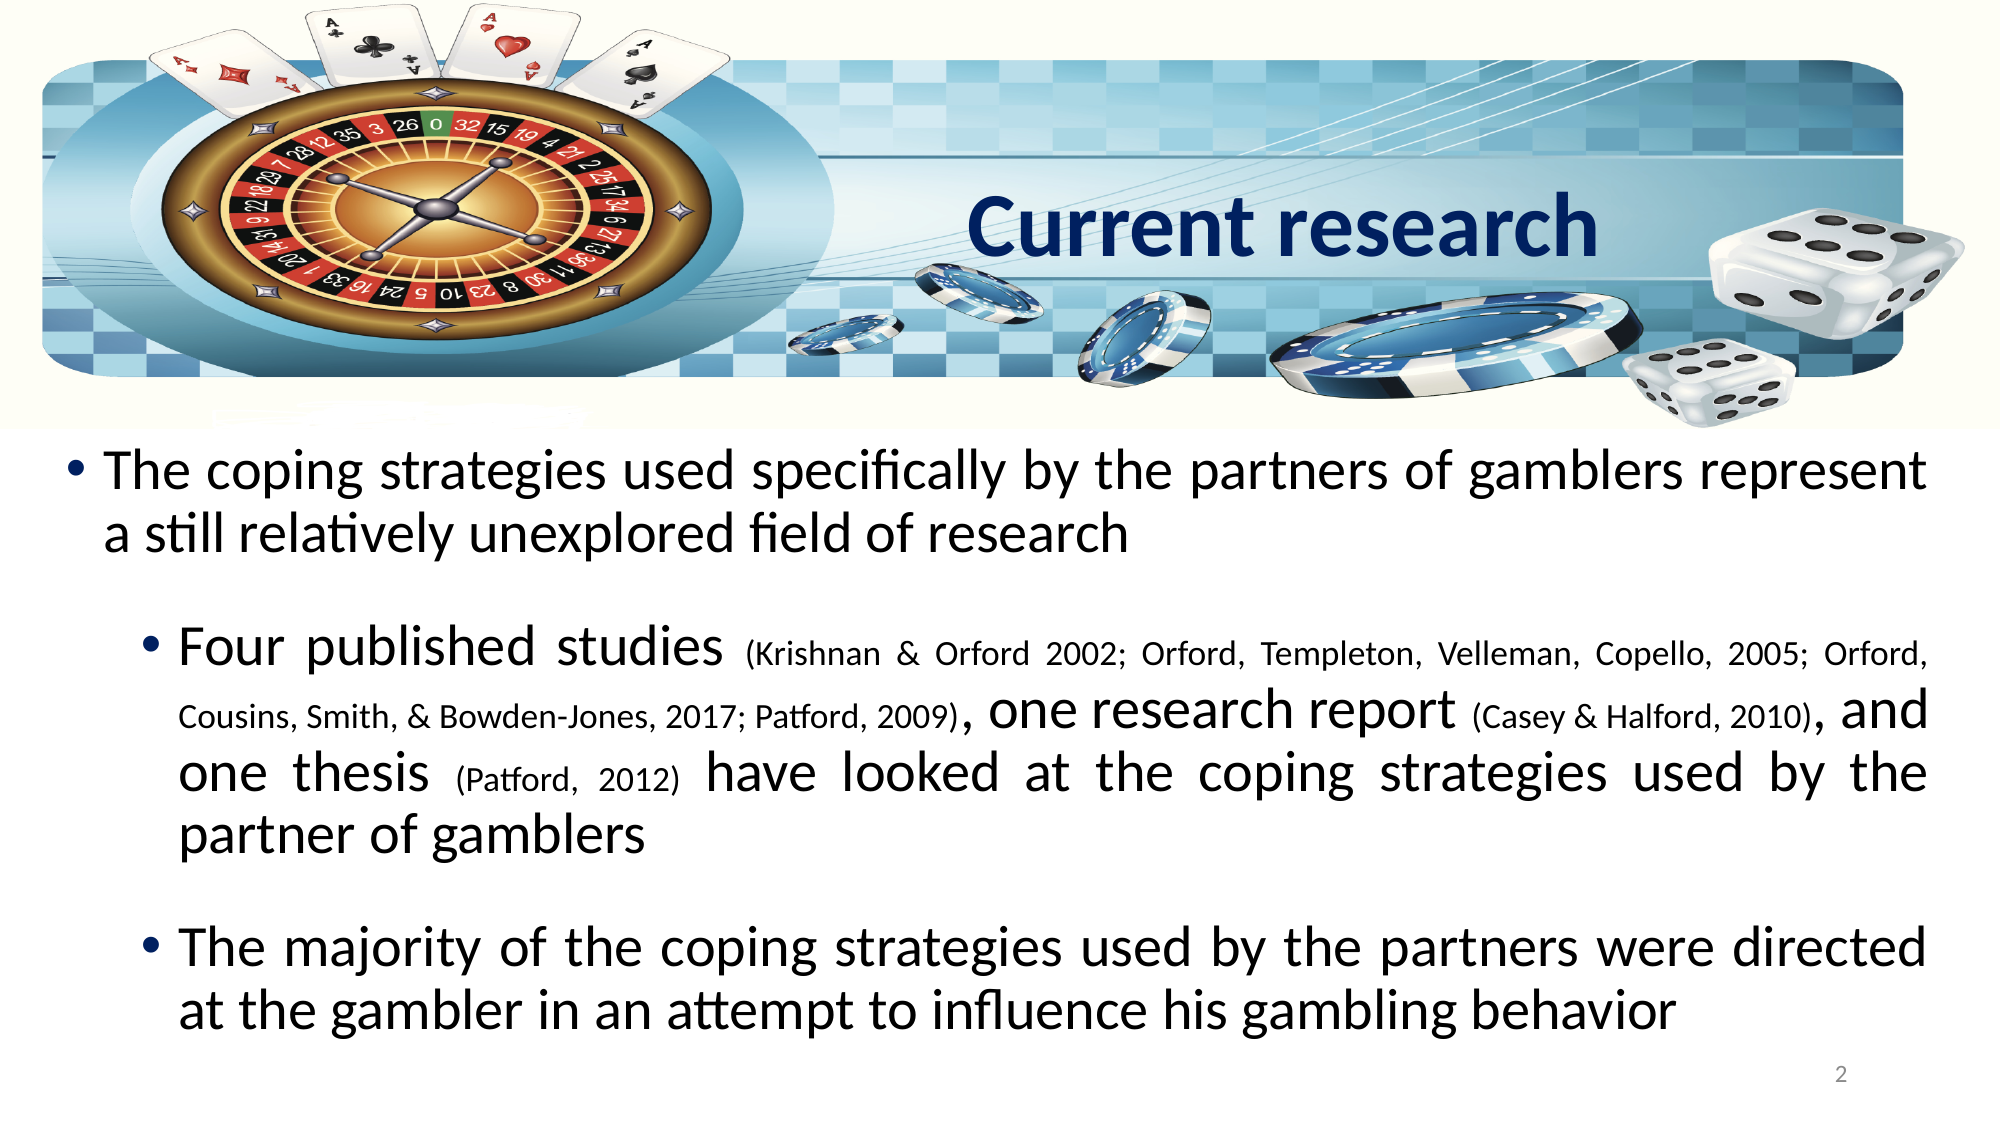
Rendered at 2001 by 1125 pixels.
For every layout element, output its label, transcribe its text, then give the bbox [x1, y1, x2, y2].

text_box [0, 0, 2000, 429]
list The coping strategies used specifically by the partners of gamblers represent a still relatively unexplored field of research Four published studies (Krishnan & Orford 2002; Orford, Templeton, Velleman, Copello, 2005; Orford, Cousins, Smith, & Bowden-Jones, 2017; Patford, 2009), one research report (Casey & Halford, 2010), and one thesis (Patford, 2012) have looked at the coping strategies used by the partner of gamblers The majority of the coping strategies used by the partners were directed at the gambler in an attempt to influence his gambling behavior [50, 432, 1945, 1075]
slide_number 2 [1412, 1042, 1863, 1103]
